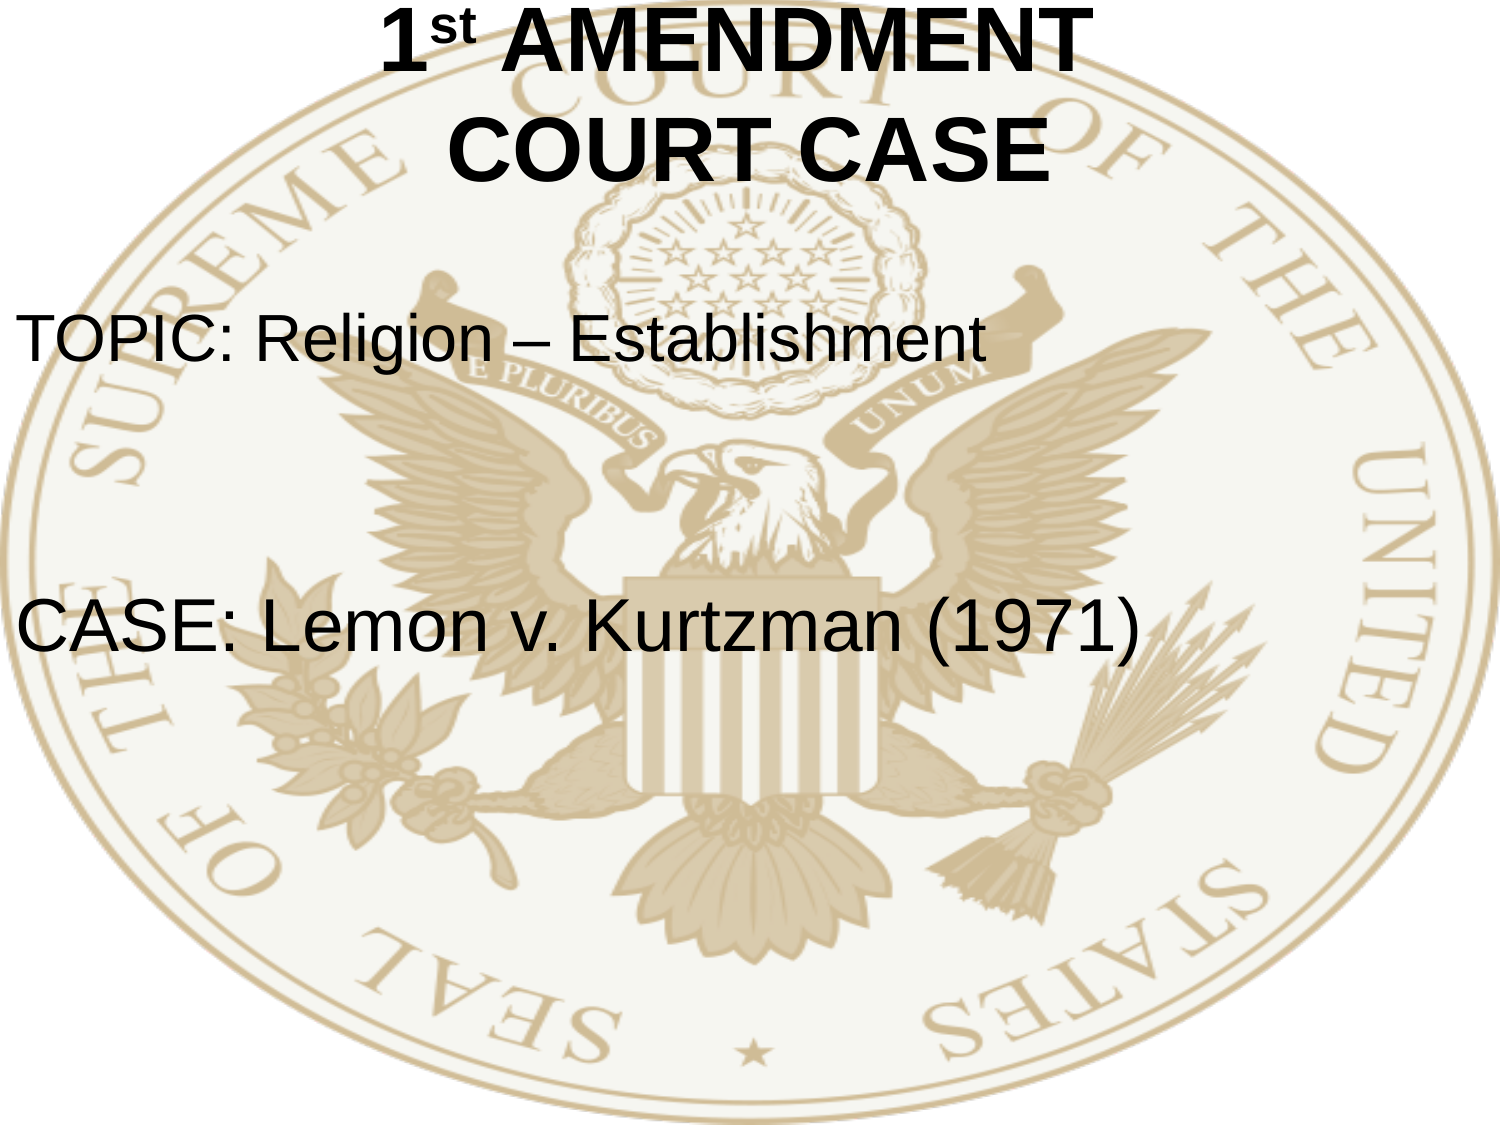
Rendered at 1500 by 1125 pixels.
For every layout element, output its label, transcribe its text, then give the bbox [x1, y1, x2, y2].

title 1st AMENDMENT COURT CASE [0, 4, 1500, 175]
list TOPIC: Religion – Establishment CASE: Lemon v. Kurtzman (1971) [0, 287, 1500, 905]
